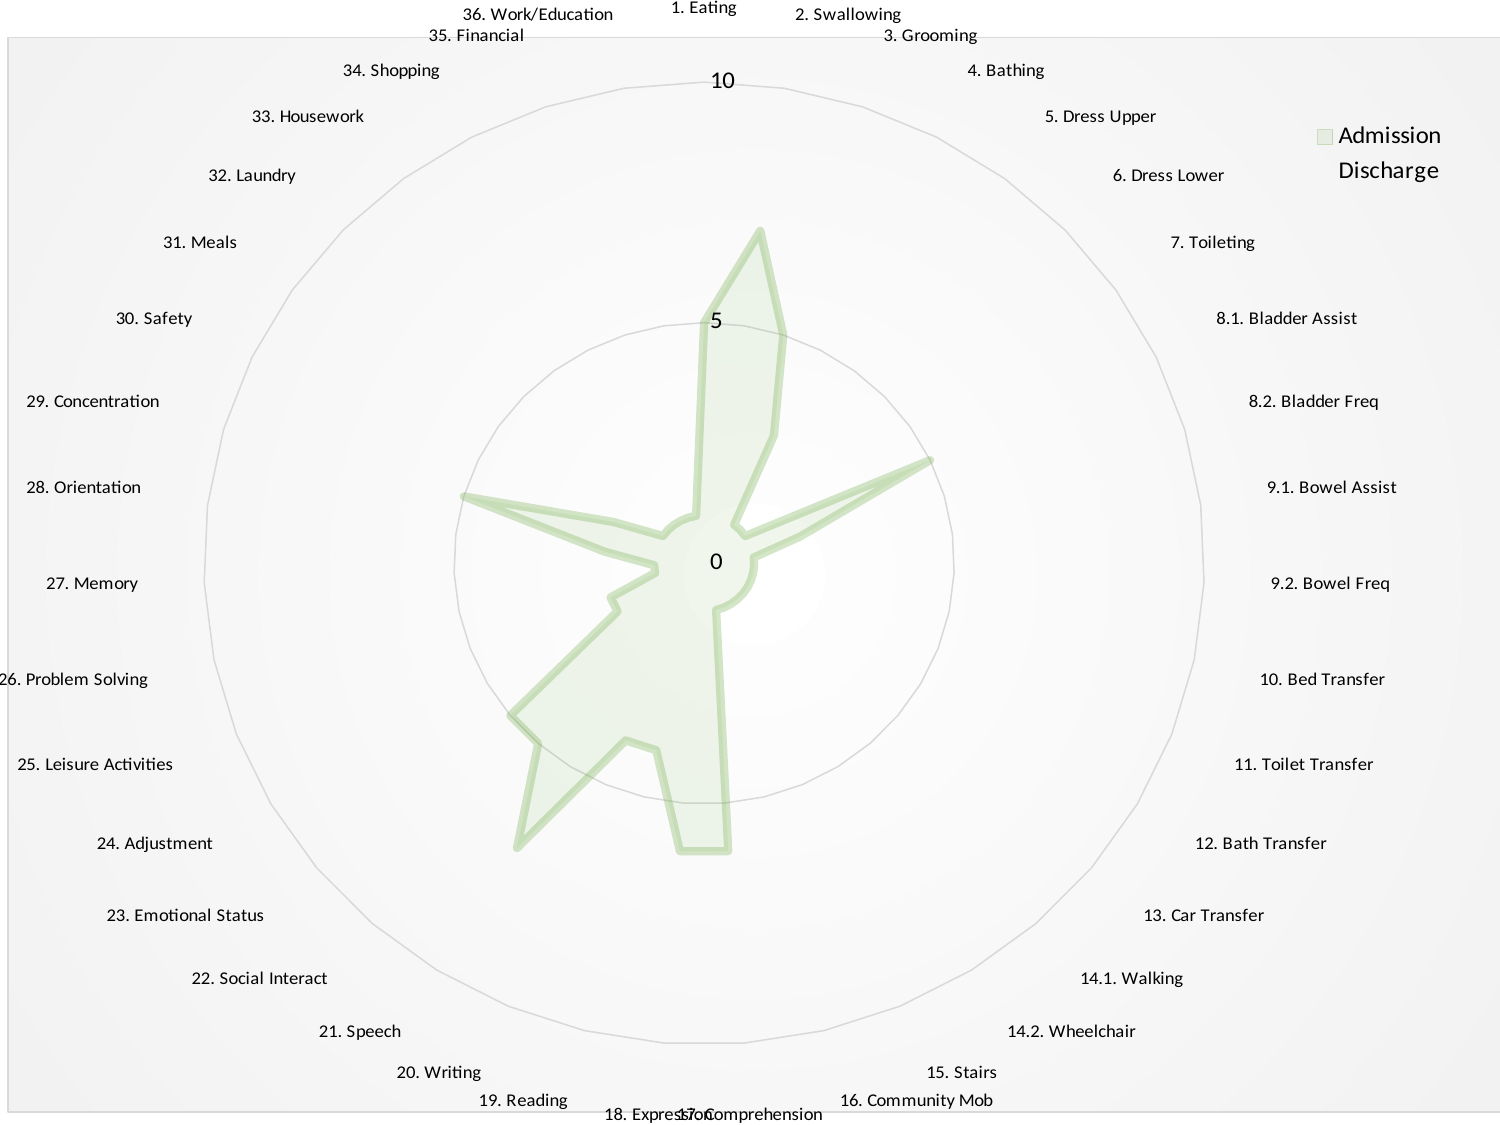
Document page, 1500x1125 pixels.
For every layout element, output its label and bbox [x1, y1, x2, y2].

chart [0, 0, 1500, 1125]
